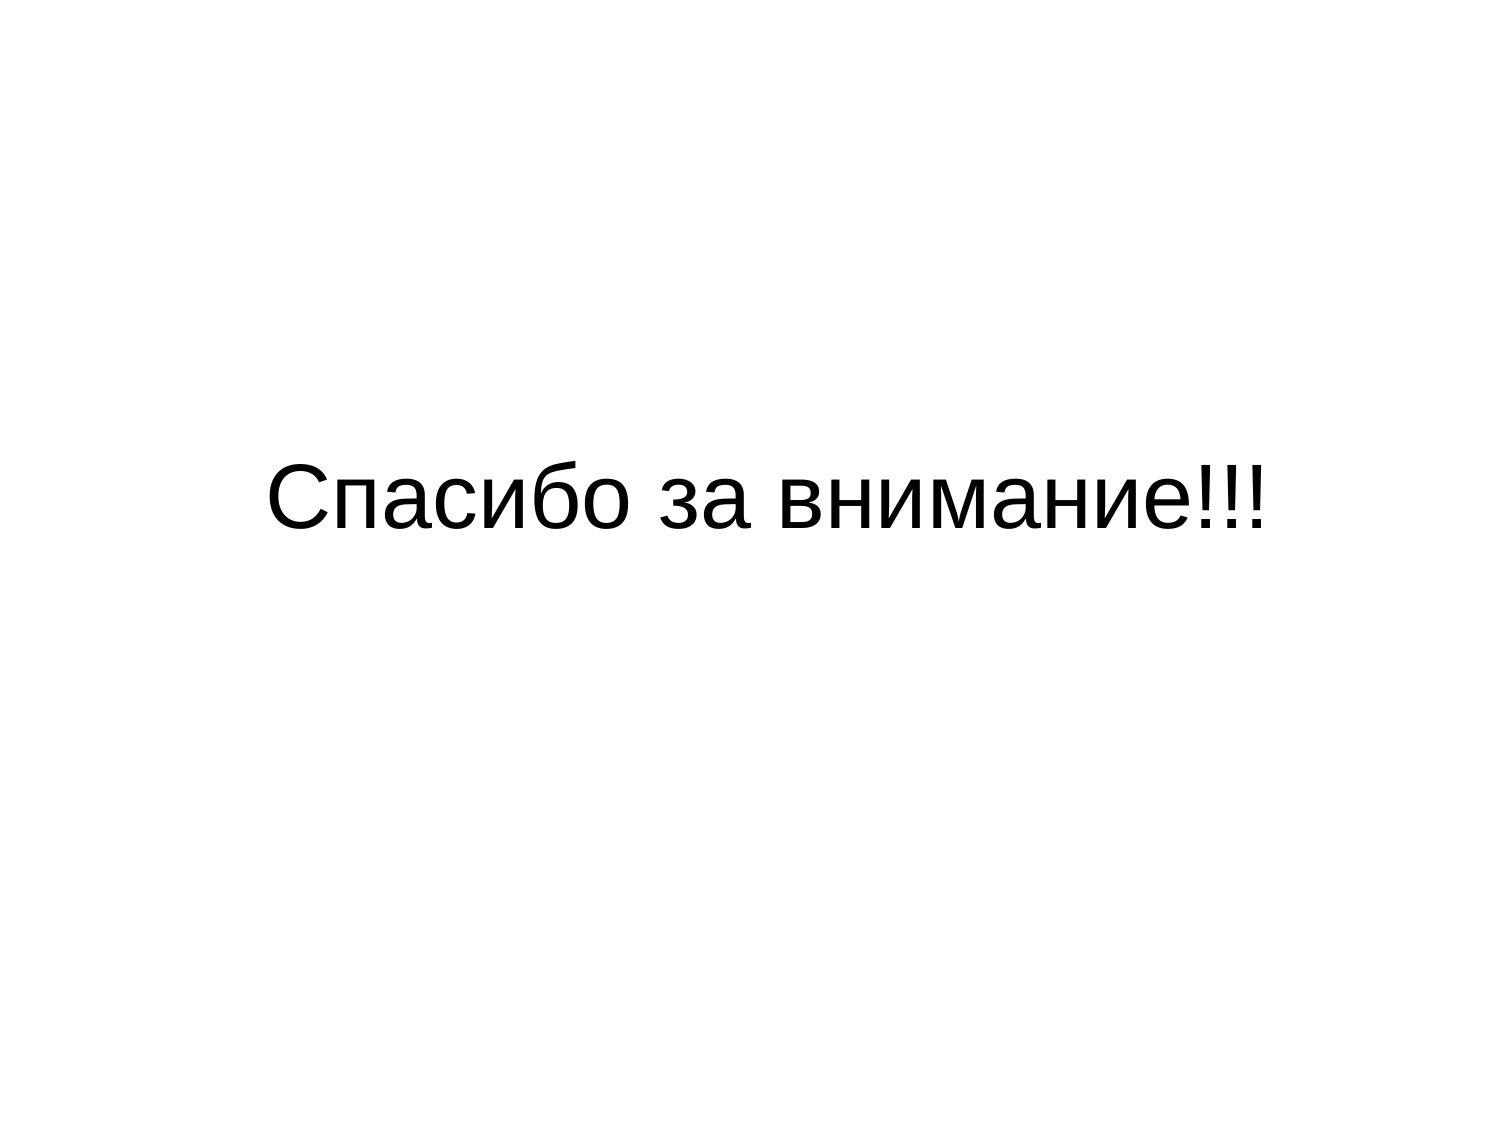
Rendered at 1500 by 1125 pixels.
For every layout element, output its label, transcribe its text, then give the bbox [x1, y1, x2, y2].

title Спасибо за внимание!!! [93, 398, 1444, 586]
